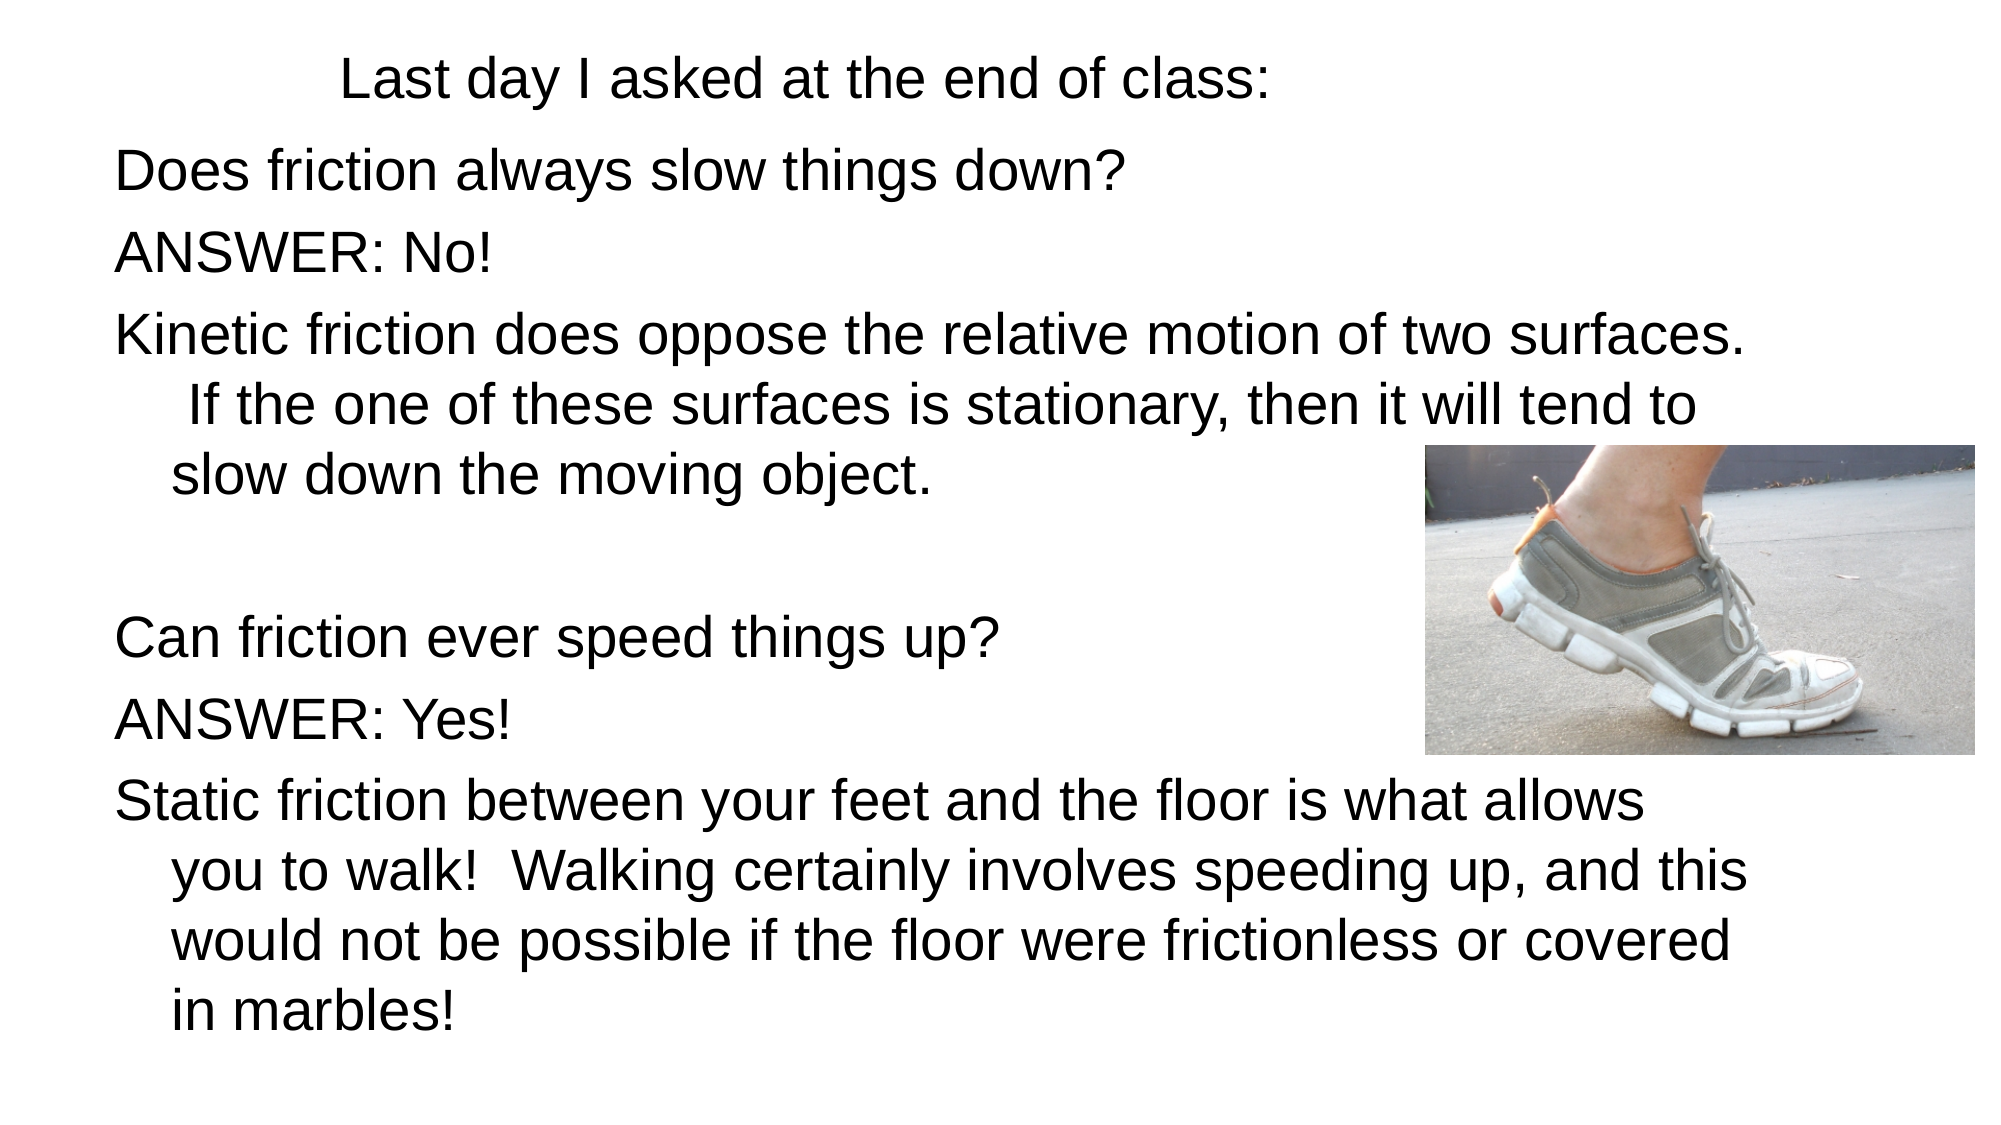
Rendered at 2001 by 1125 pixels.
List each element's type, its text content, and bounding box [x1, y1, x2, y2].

title Last day I asked at the end of class: [324, 24, 1675, 125]
picture [1424, 445, 1976, 755]
text_box Does friction always slow things down? ANSWER: No! Kinetic friction does oppose the relative motion of two surfaces. If the one of these surfaces is stationary, then it will tend to slow down the moving object. Can friction ever speed things up? ANSWER: Yes! Static friction between your feet and the floor is what allows you to walk! Walking certainly involves speeding up, and this would not be possible if the floor were frictionless or covered in marbles! [99, 125, 1769, 1075]
